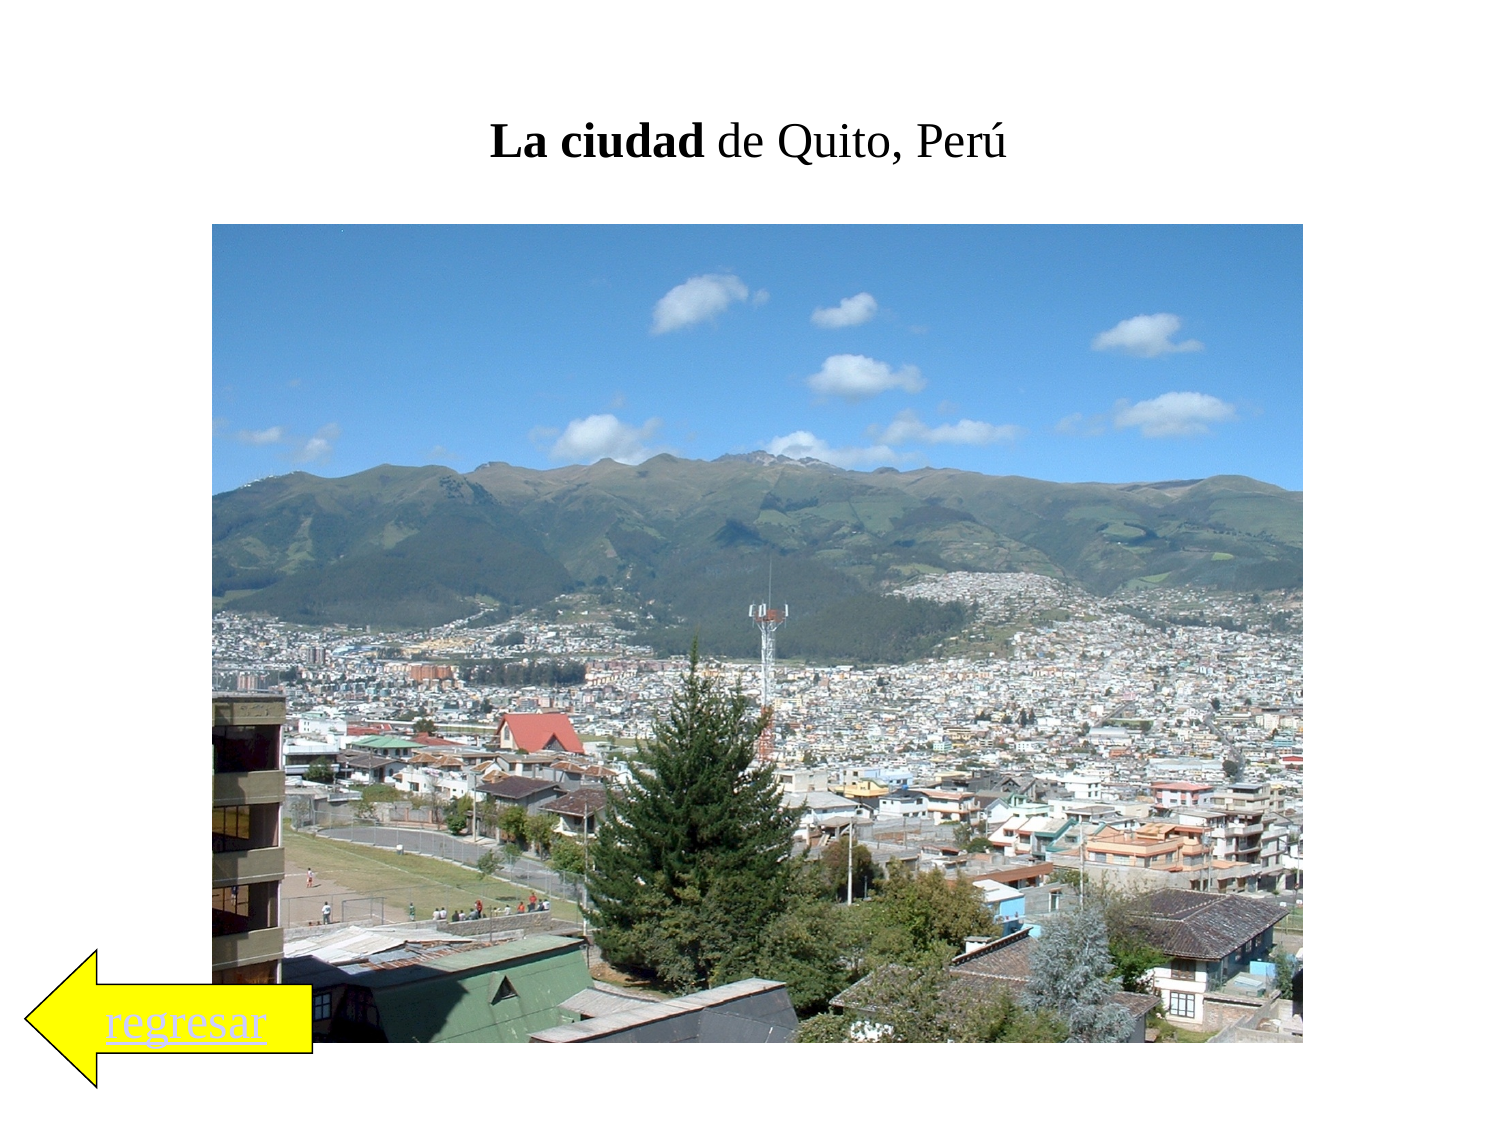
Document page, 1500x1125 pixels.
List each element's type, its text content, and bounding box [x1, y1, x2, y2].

picture [212, 224, 1303, 1043]
text_box La ciudad de Quito, Perú [474, 99, 1023, 175]
text_box regresar [24, 949, 313, 1088]
